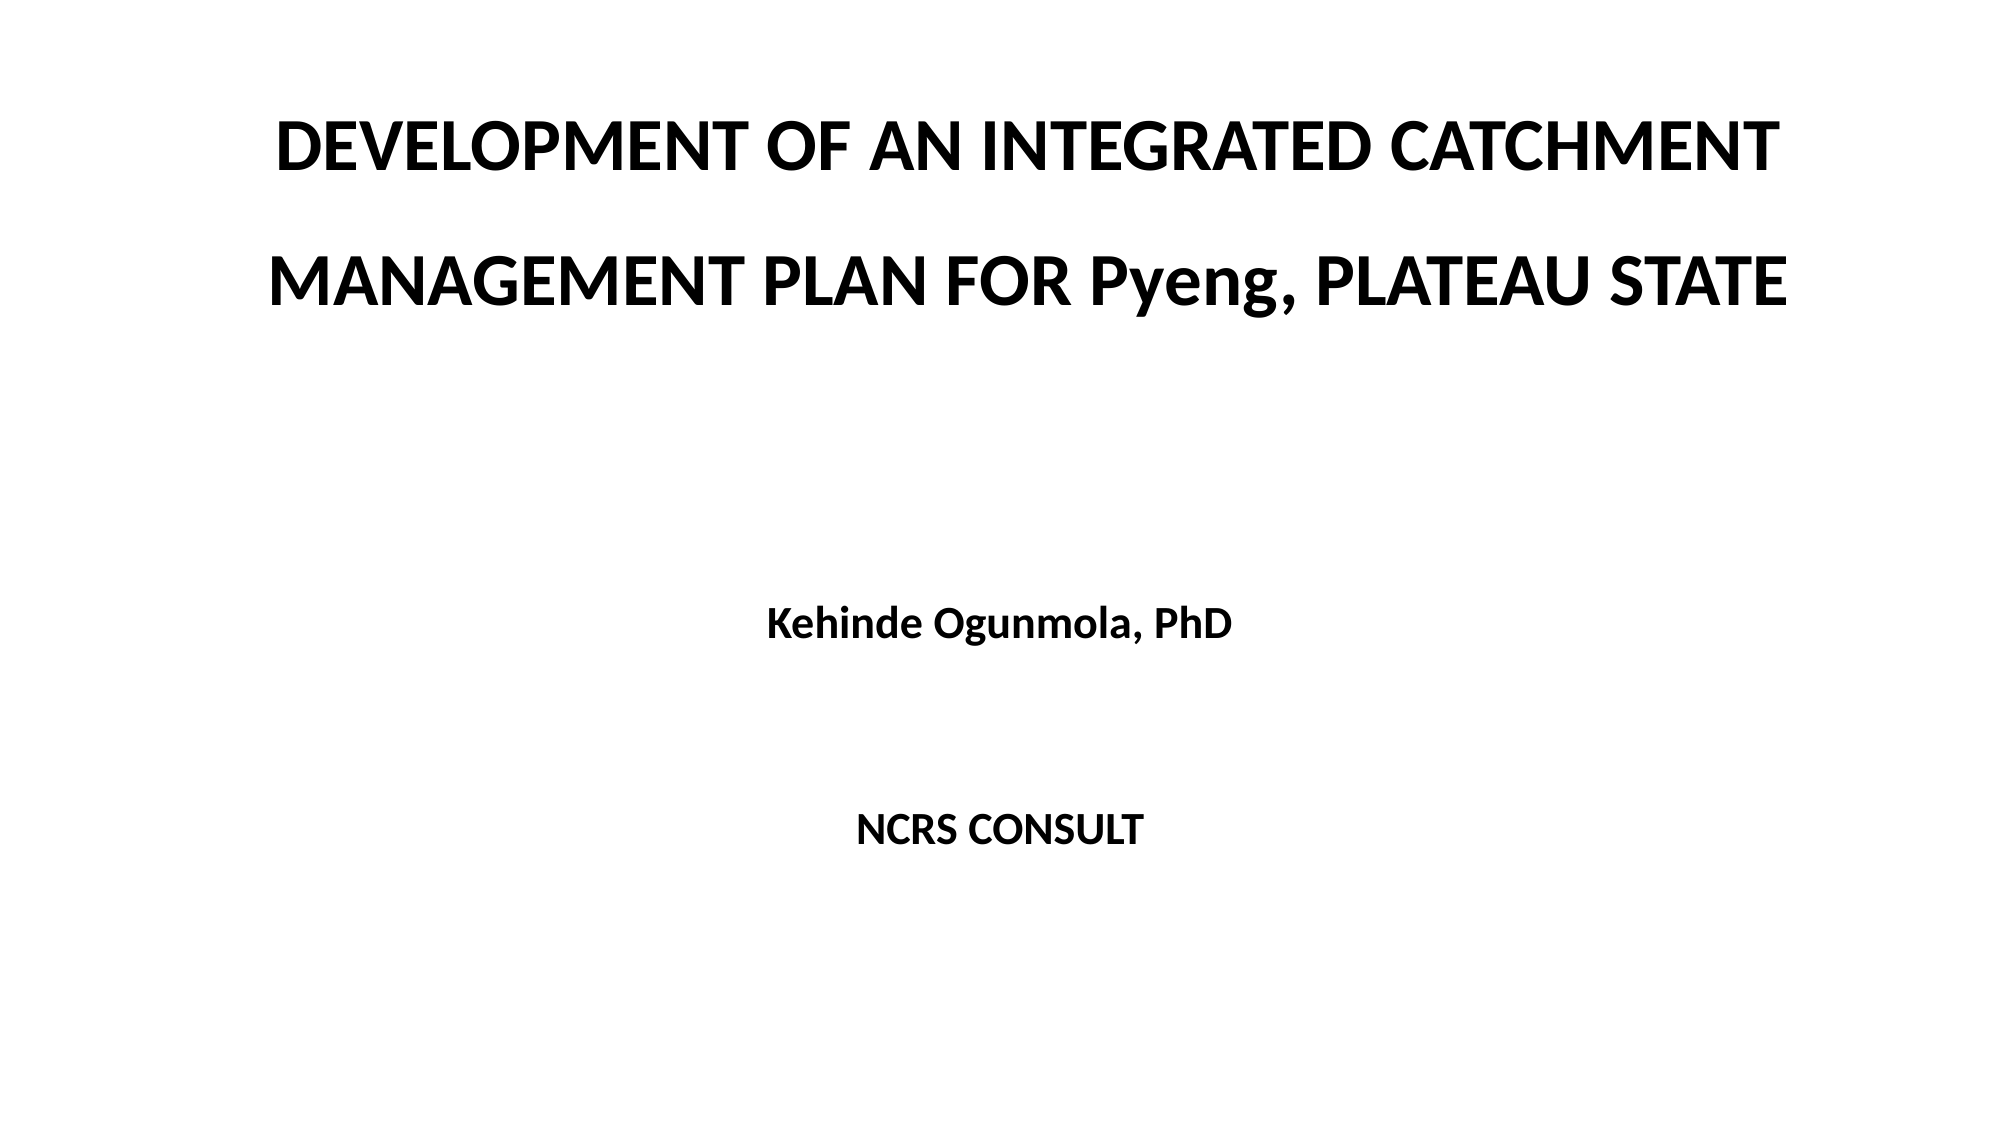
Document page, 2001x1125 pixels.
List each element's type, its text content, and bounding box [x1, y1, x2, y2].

subtitle Kehinde Ogunmola, PhD NCRS CONSULT [249, 590, 1750, 863]
text_box DEVELOPMENT OF AN INTEGRATED CATCHMENT MANAGEMENT PLAN FOR Pyeng, PLATEAU STATE [105, 42, 1953, 328]
